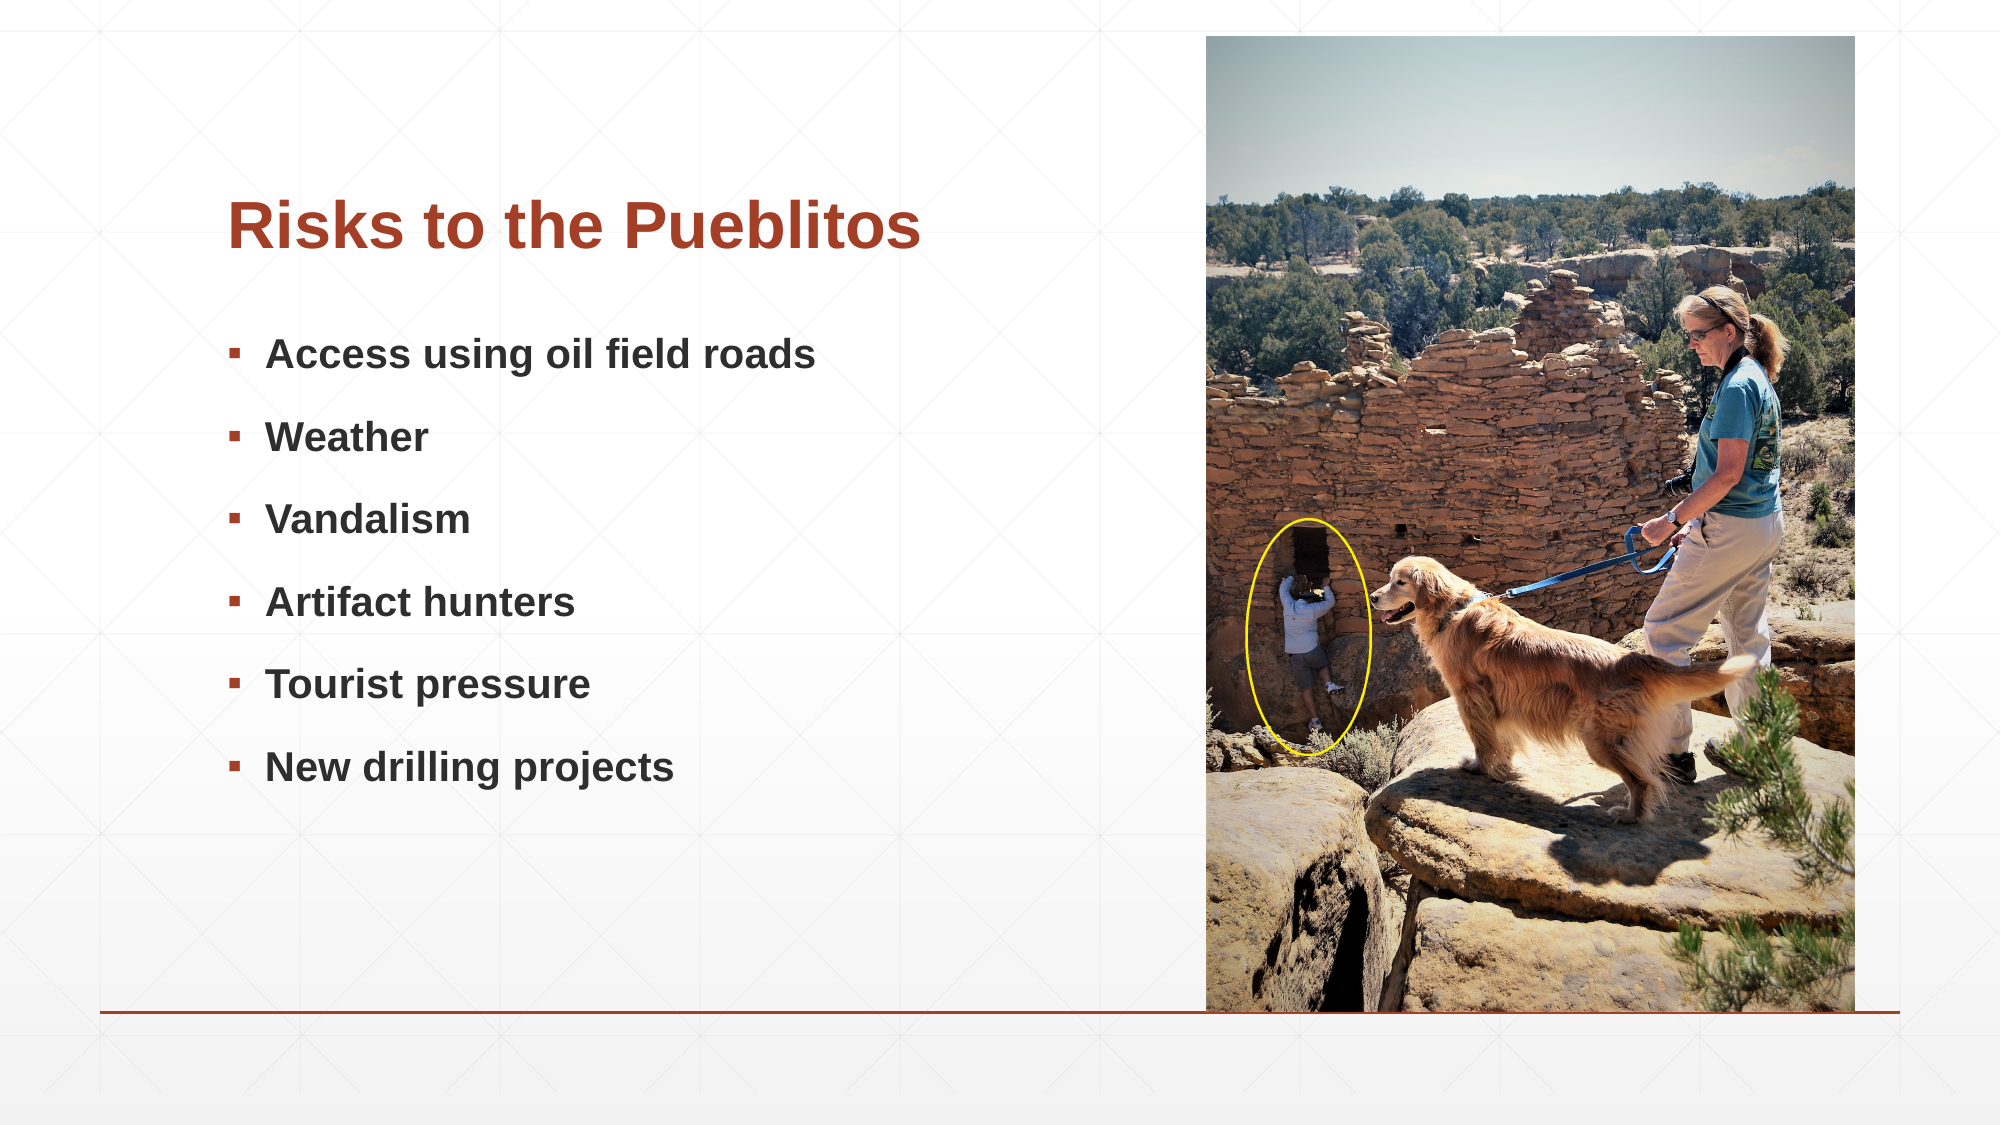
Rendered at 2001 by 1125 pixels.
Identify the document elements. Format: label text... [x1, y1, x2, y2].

list Access using oil field roads Weather Vandalism Artifact hunters Tourist pressure New drilling projects [212, 324, 1206, 950]
title Risks to the Pueblitos [212, 82, 1206, 271]
picture [1206, 36, 1855, 1012]
